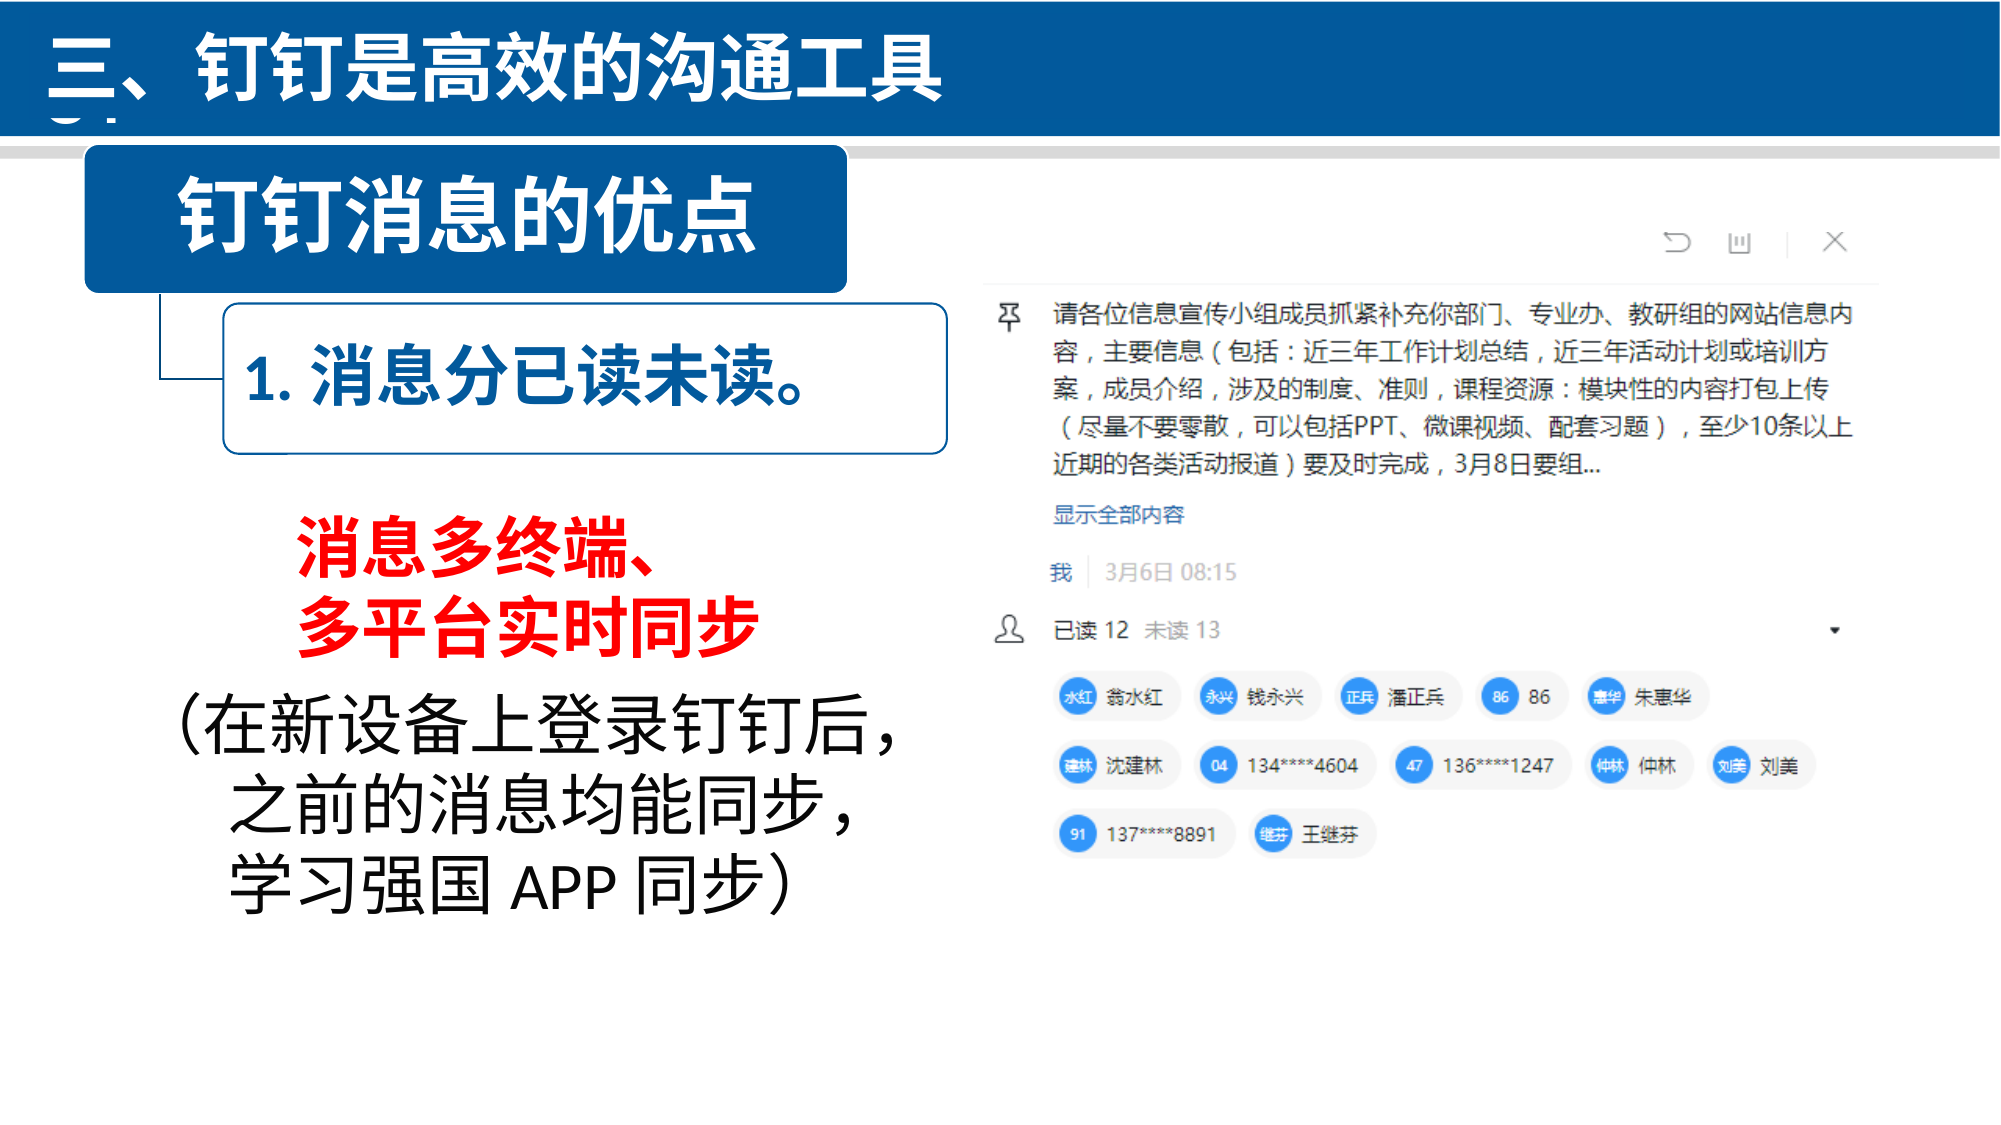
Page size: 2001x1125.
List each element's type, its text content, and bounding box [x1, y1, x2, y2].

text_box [74, 137, 951, 600]
text_box 三、钉钉是高效的沟通工具 [29, 13, 1964, 119]
picture [983, 231, 1879, 1051]
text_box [121, 498, 893, 988]
